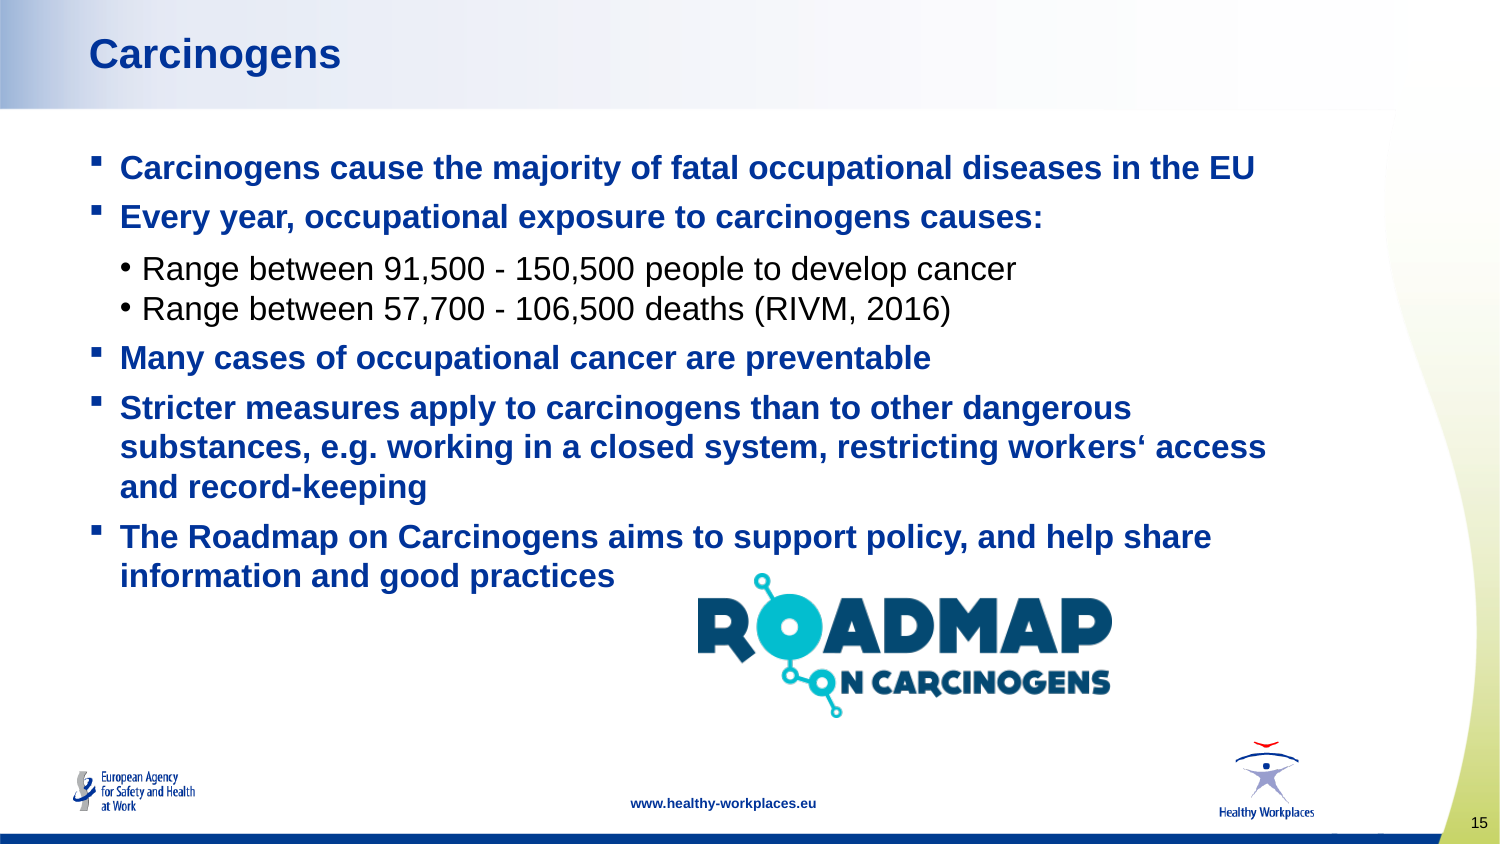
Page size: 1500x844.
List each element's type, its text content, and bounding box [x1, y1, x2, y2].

list Carcinogens cause the majority of fatal occupational diseases in the EU Every year, occupational exposure to carcinogens causes: Range between 91,500 - 150,500 people to develop cancer Range between 57,700 - 106,500 deaths (RIVM, 2016) Many cases of occupational cancer are preventable Stricter measures apply to carcinogens than to other dangerous substances, e.g. working in a closed system, restricting workers‘ access and record-keeping The Roadmap on Carcinogens aims to support policy, and help share information and good practices [73, 138, 1314, 737]
title Carcinogens [73, 22, 1314, 83]
picture [0, 0, 1500, 844]
